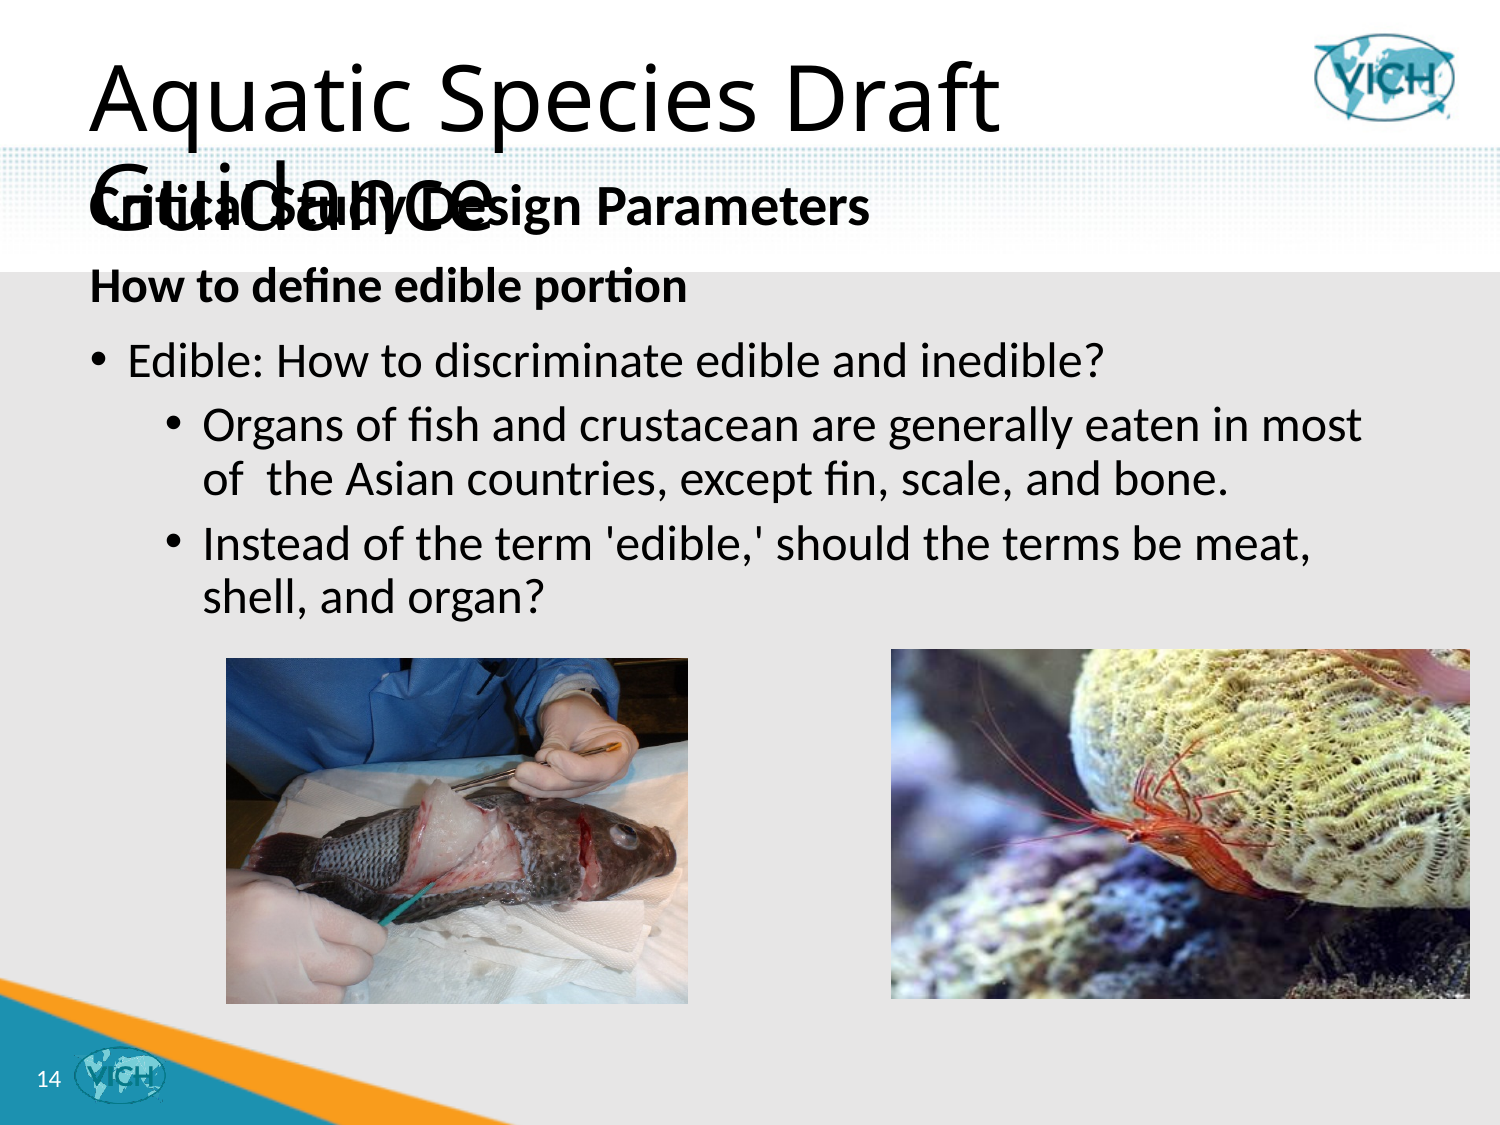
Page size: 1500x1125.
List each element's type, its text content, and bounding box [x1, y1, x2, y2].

title Aquatic Species Draft Guidance [75, 45, 1425, 168]
picture [0, 0, 1500, 272]
picture [891, 649, 1470, 999]
picture [0, 658, 688, 1125]
list Critical Study Design Parameters How to define edible portion Edible: How to discriminate edible and inedible? Organs of fish and crustacean are generally eaten in most of the Asian countries, except fin, scale, and bone. Instead of the term 'edible,' should the terms be meat, shell, and organ? [75, 168, 1425, 911]
